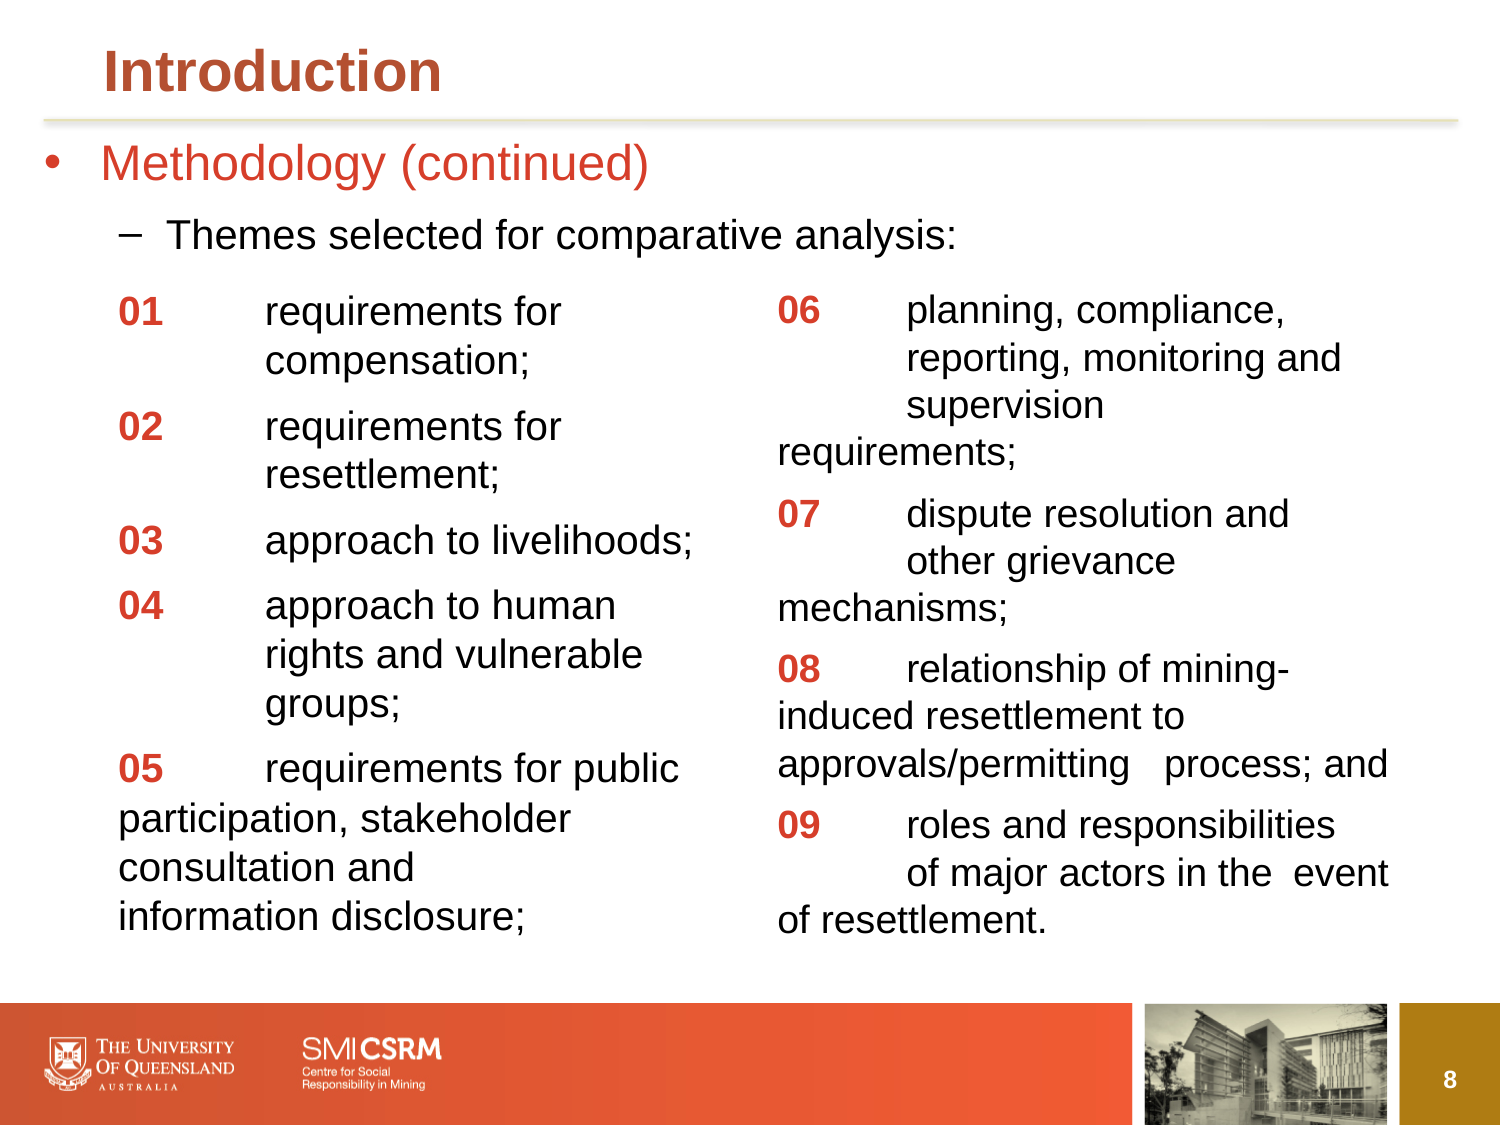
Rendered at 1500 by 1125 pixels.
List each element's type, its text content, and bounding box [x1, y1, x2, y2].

text_box 01 requirements for compensation; 02 requirements for resettlement; 03 approach to livelihoods; 04 approach to human rights and vulnerable groups; 05 requirements for public participation, stakeholder consultation and information disclosure; [94, 277, 738, 949]
picture [0, 1003, 1500, 1125]
title Introduction [88, 11, 1405, 124]
text_box 06 planning, compliance, reporting, monitoring and supervision requirements; 07 dispute resolution and other grievance mechanisms; 08 relationship of mining- induced resettlement to approvals/permitting process; and 09 roles and responsibilities of major actors in the event of resettlement. [762, 277, 1406, 949]
list Methodology (continued) Themes selected for comparative analysis: [28, 123, 1443, 286]
